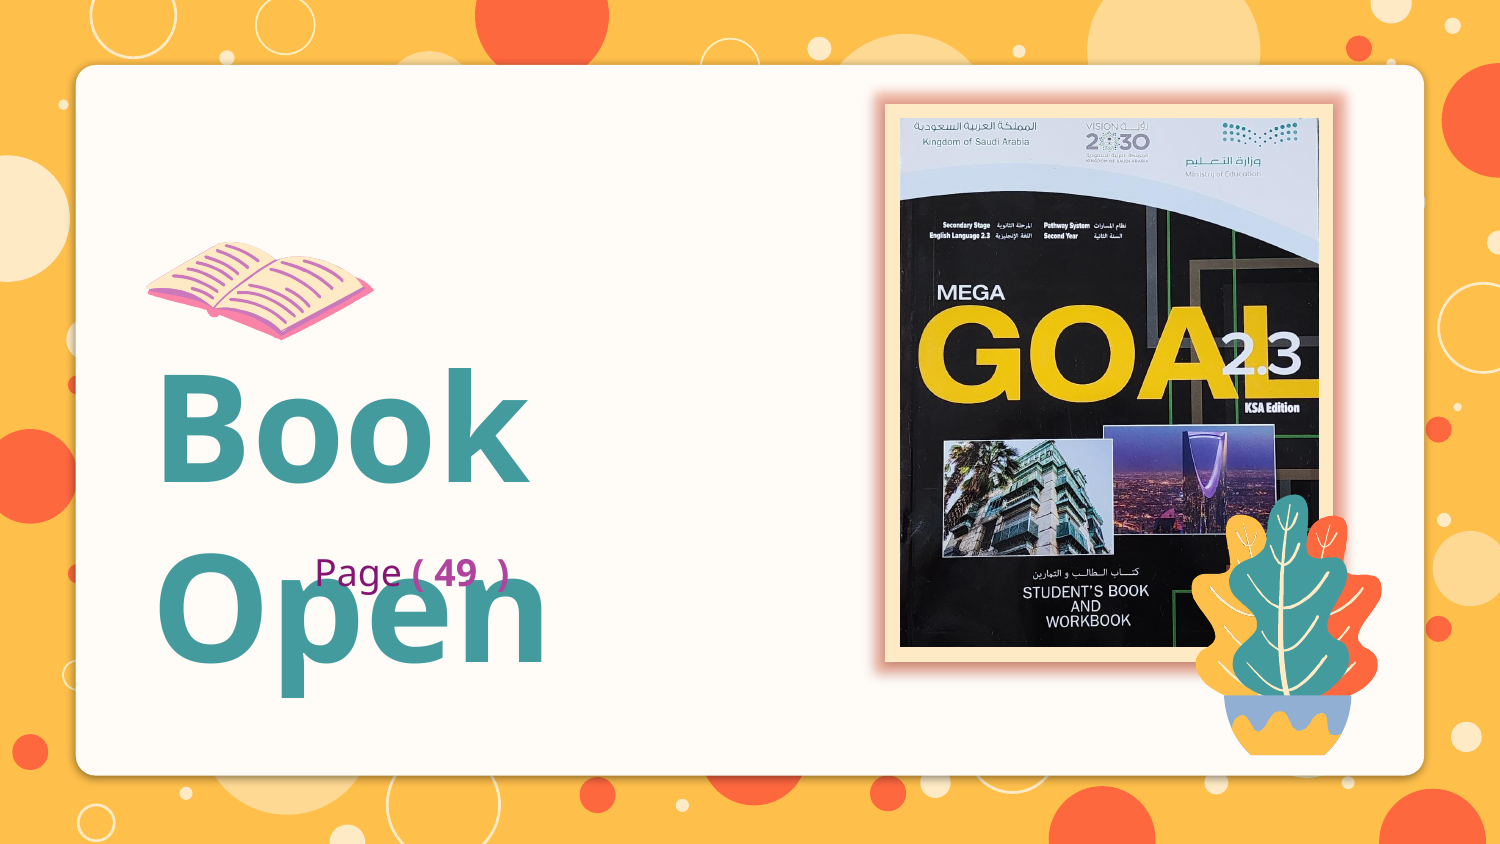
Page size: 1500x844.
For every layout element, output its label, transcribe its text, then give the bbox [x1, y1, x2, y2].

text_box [146, 241, 375, 341]
picture [899, 117, 1320, 648]
subtitle Page ( 49 ) [276, 533, 548, 596]
title Book Open [136, 317, 780, 505]
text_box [1191, 494, 1383, 756]
